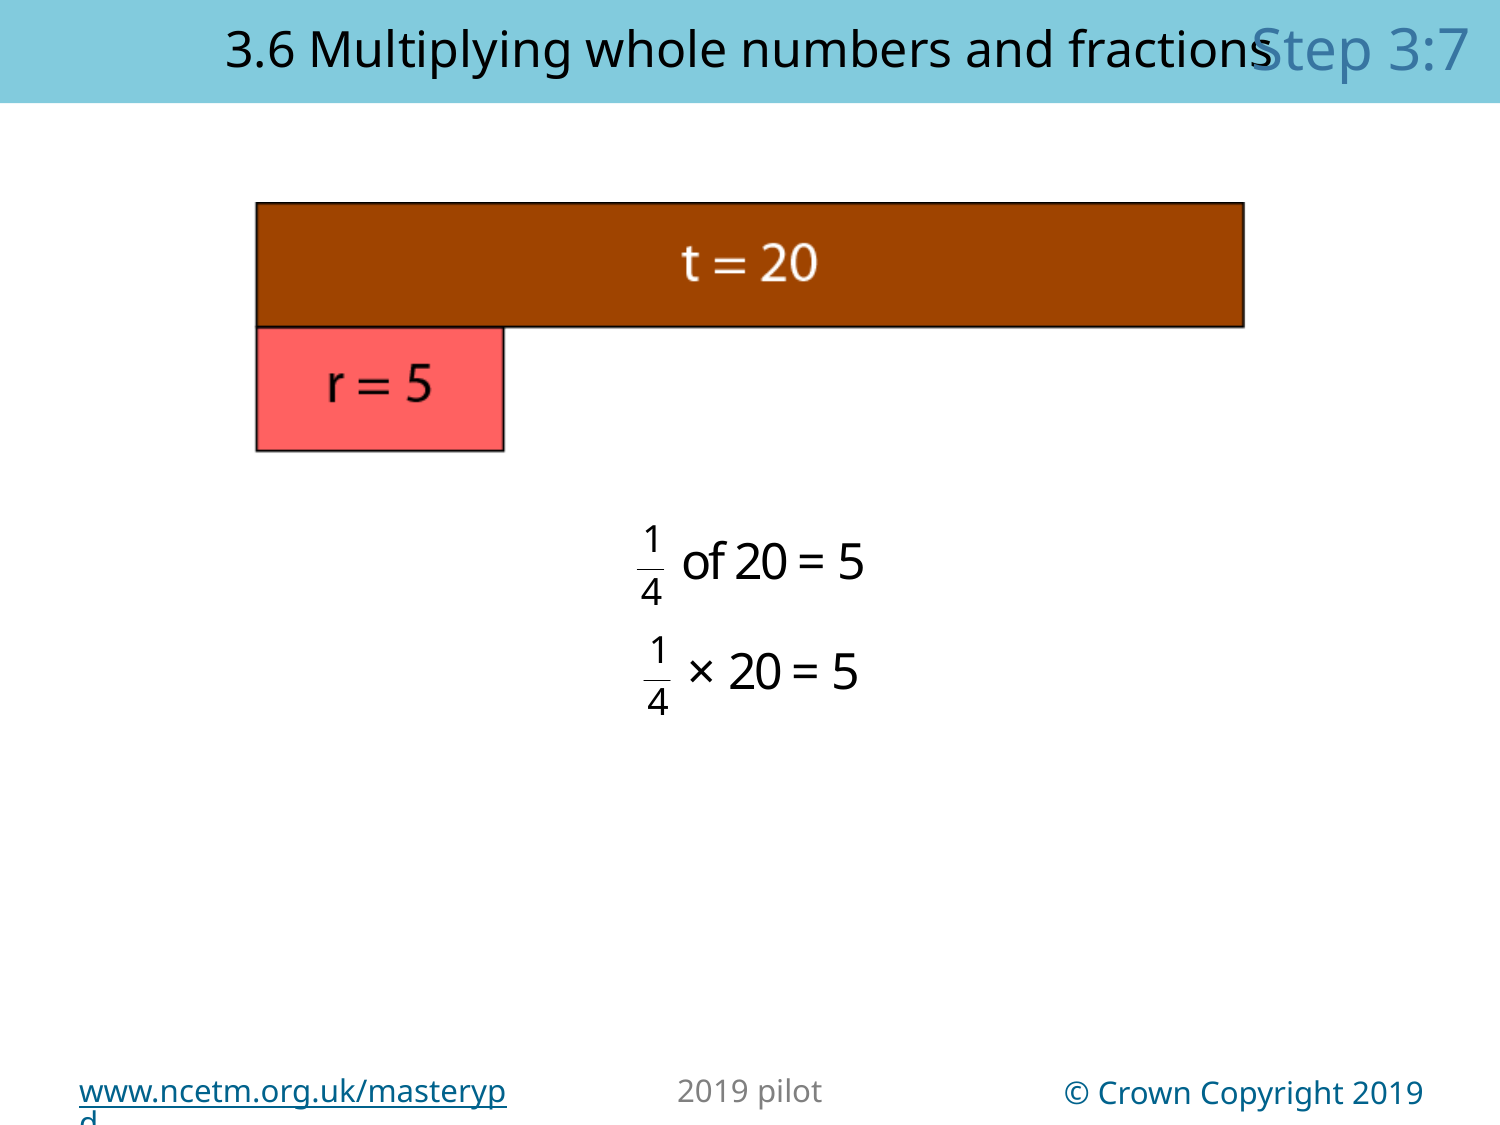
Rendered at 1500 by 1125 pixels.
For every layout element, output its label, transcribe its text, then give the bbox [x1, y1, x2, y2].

picture [101, 202, 1399, 493]
list Step 3:7 [0, 0, 1500, 104]
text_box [639, 629, 861, 721]
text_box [633, 518, 867, 611]
